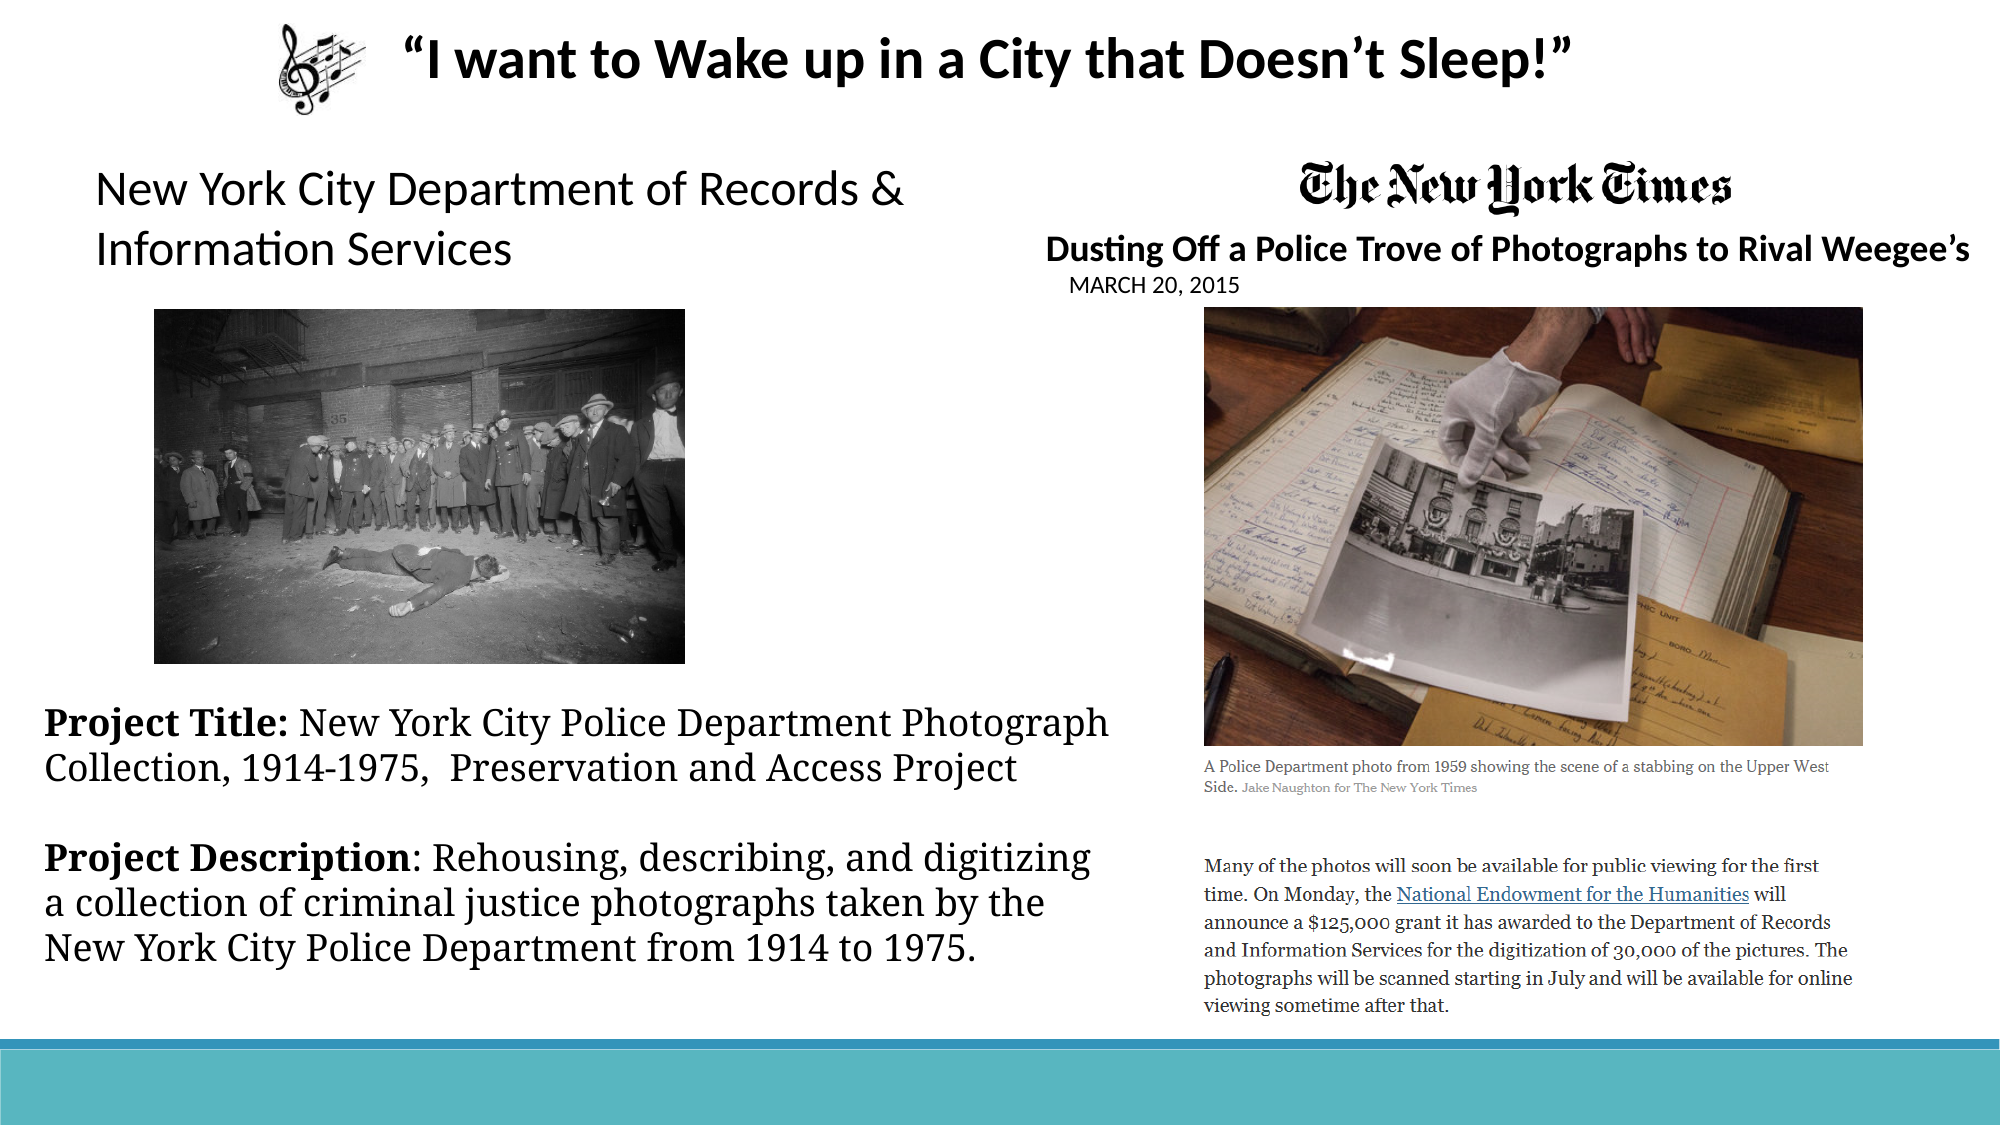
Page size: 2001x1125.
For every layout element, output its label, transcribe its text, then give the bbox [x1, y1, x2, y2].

picture [1192, 298, 1877, 1033]
picture [277, 22, 366, 116]
text_box Project Title: New York City Police Department Photograph Collection, 1914-1975, Preservation and Access Project Project Description: Rehousing, describing, and digitizing a collection of criminal justice photographs taken by the New York City Police Department from 1914 to 1975. [29, 691, 1126, 977]
text_box New York City Department of Records & Information Services [80, 148, 942, 284]
picture [1299, 160, 1732, 217]
text_box “I want to Wake up in a City that Doesn’t Sleep!” [386, 12, 1591, 98]
text_box Dusting Off a Police Trove of Photographs to Rival Weegee’s MARCH 20, 2015 [1031, 216, 2000, 307]
picture [153, 309, 686, 664]
